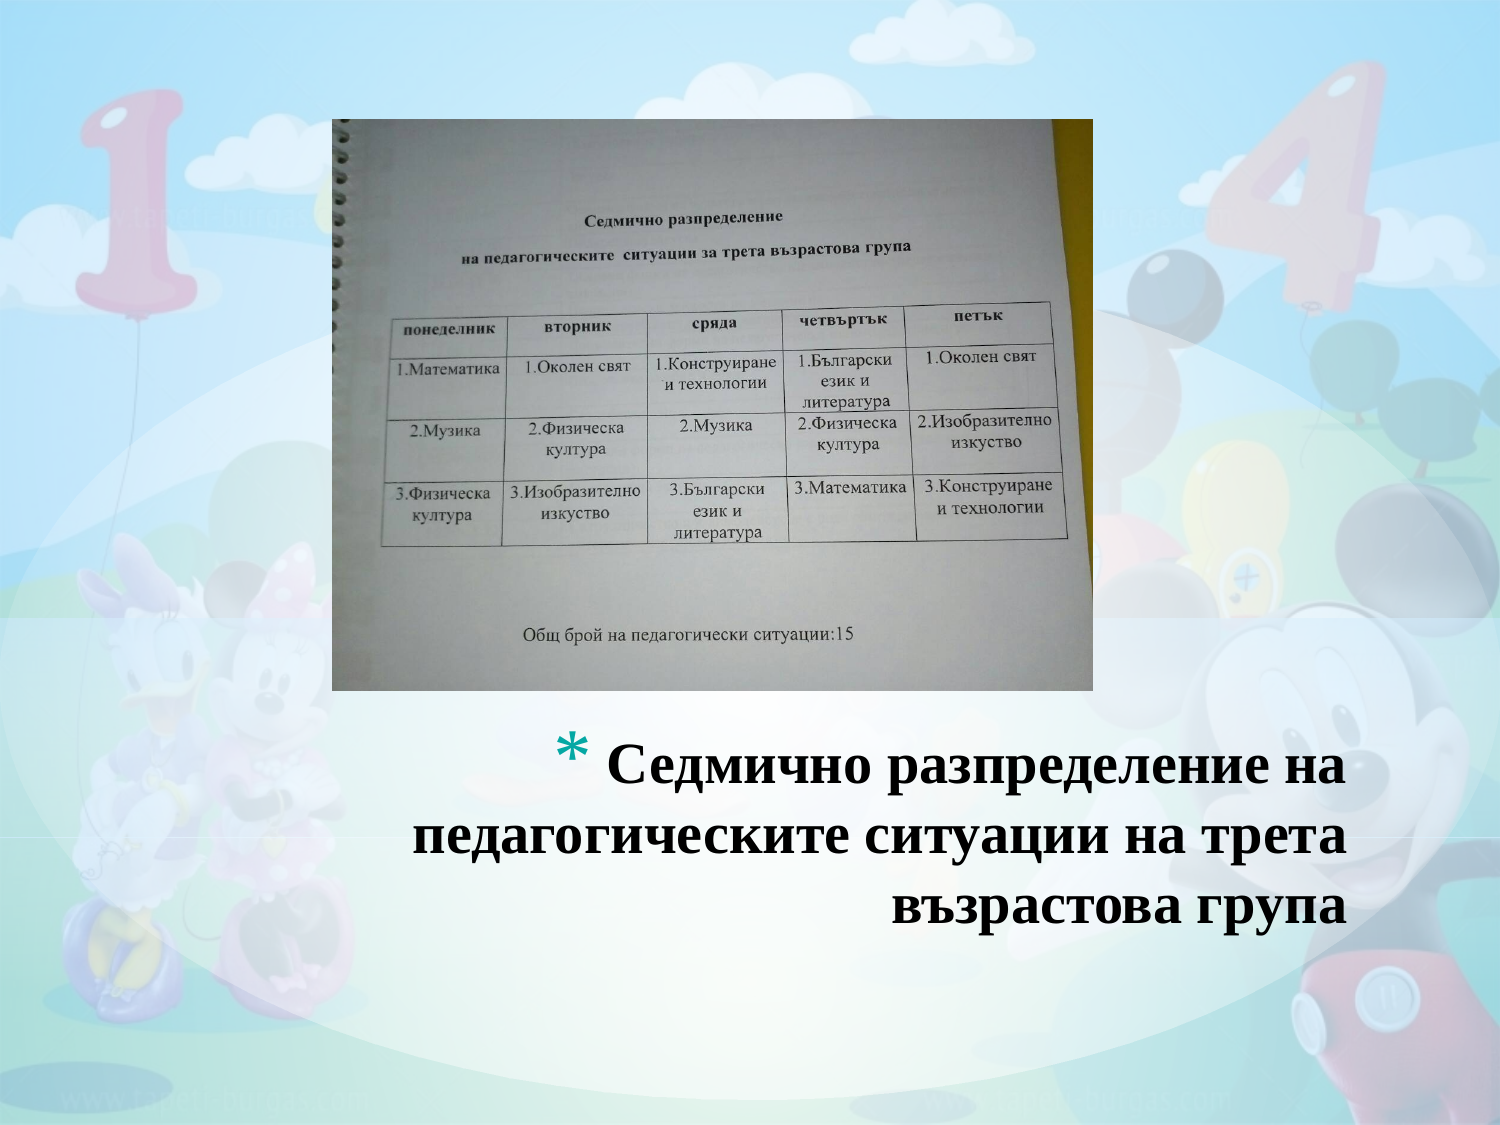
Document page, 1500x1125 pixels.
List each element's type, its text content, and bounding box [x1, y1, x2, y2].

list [332, 119, 1093, 691]
title Седмично разпределение на педагогическите ситуации на трета възрастова група [294, 717, 1363, 905]
